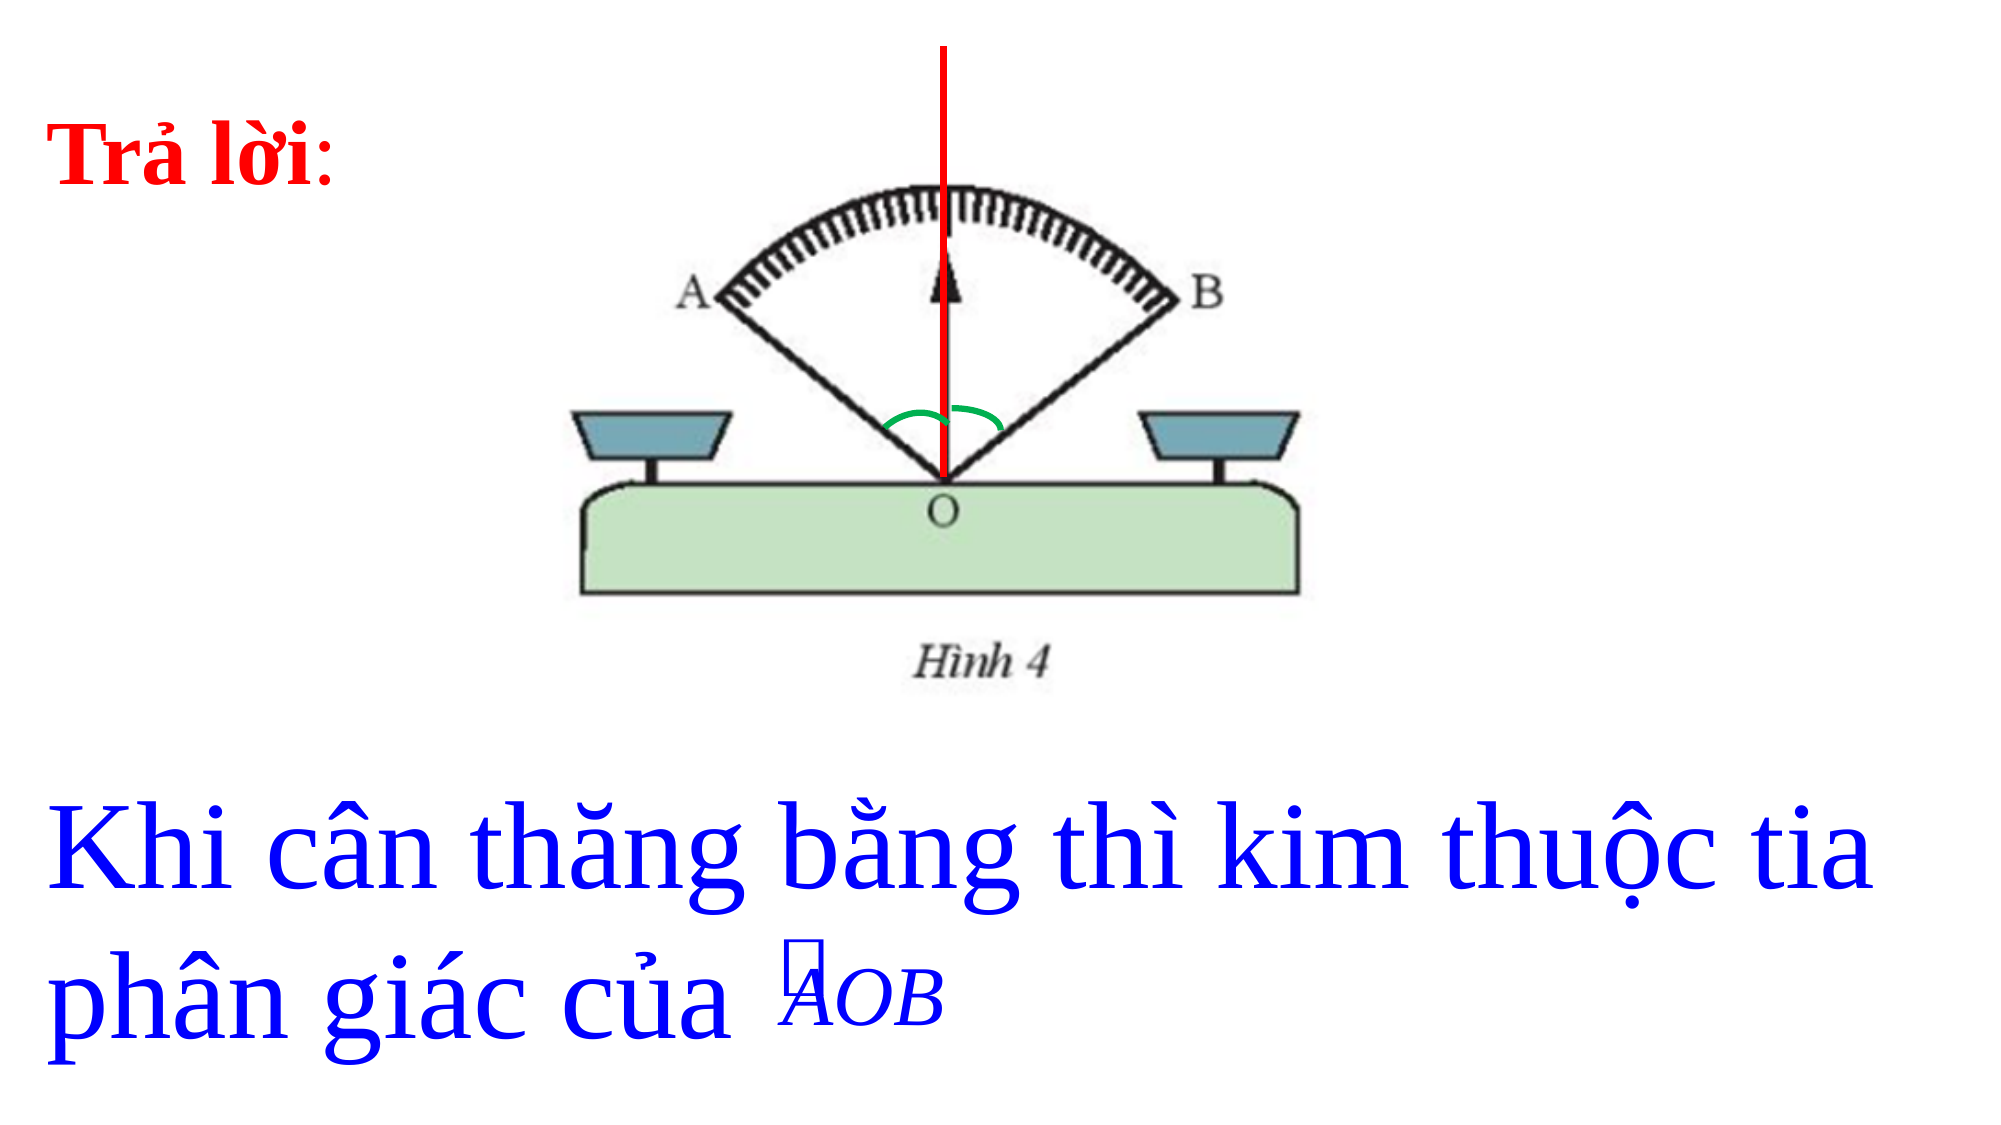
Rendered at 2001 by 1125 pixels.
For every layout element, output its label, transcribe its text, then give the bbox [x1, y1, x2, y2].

text_box Khi cân thăng bằng thì kim thuộc tia phân giác của [31, 755, 2000, 1071]
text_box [764, 922, 957, 1044]
picture [528, 154, 1326, 704]
title Trả lời: [31, 46, 446, 264]
